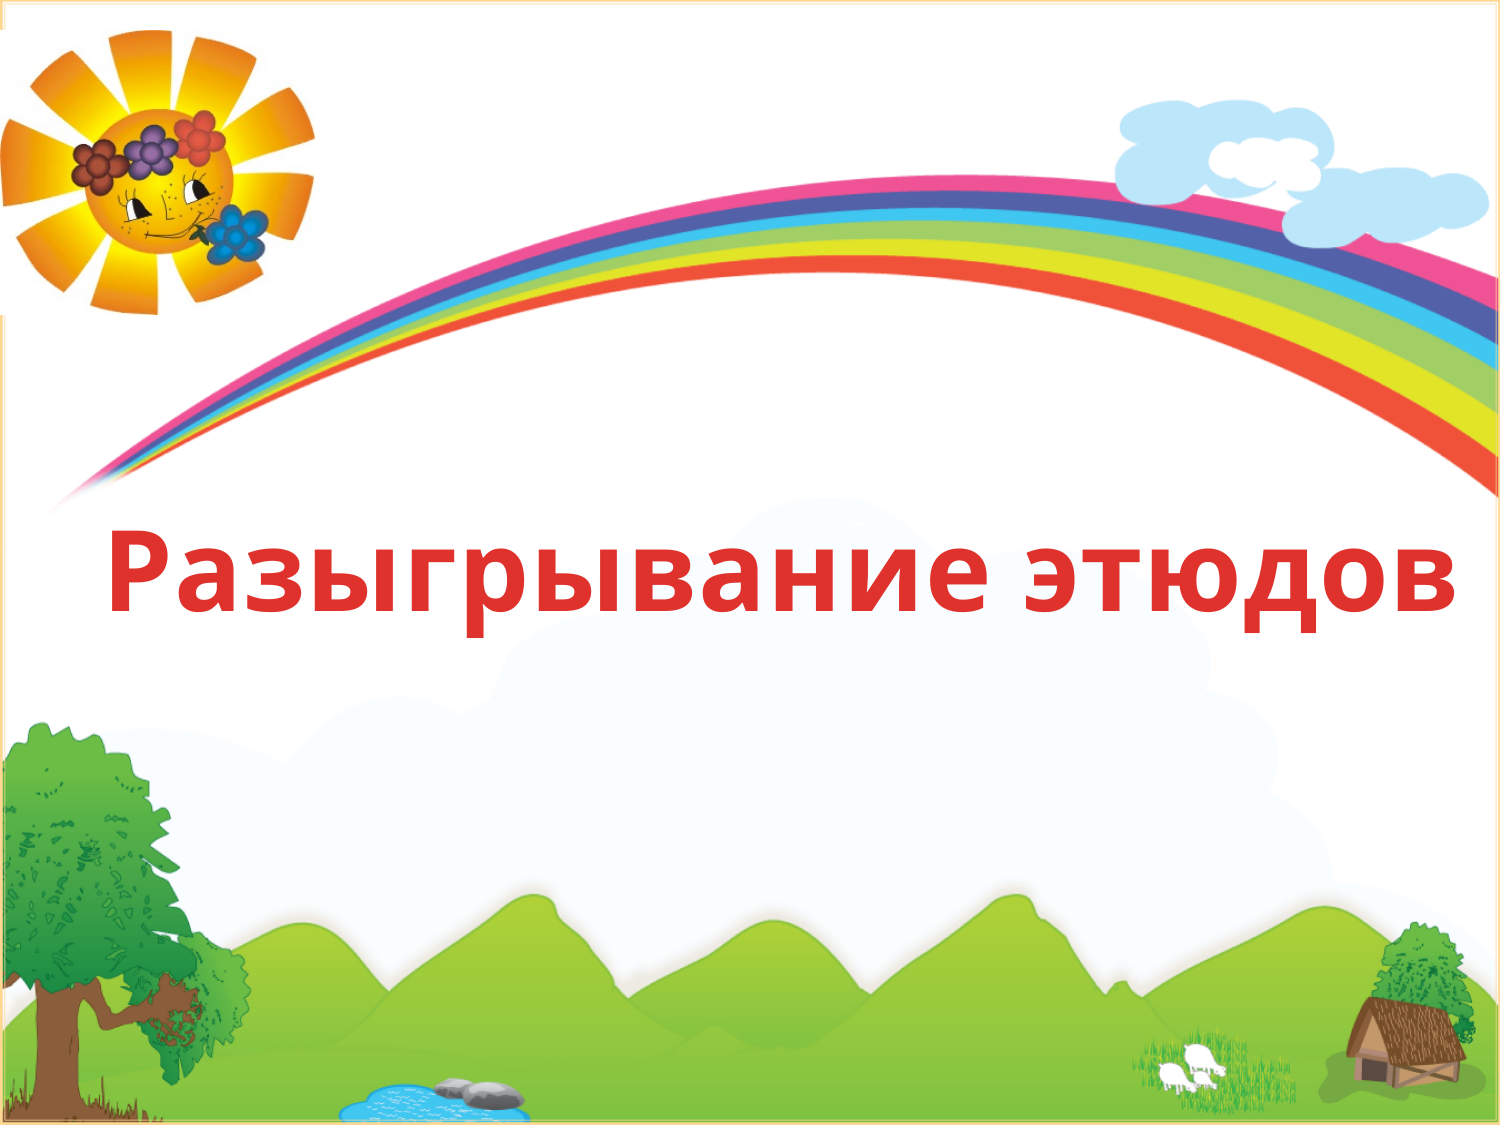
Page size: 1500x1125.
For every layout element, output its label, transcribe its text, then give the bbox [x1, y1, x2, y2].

text_box Разыгрывание этюдов [87, 491, 1478, 642]
picture [0, 0, 1500, 1125]
